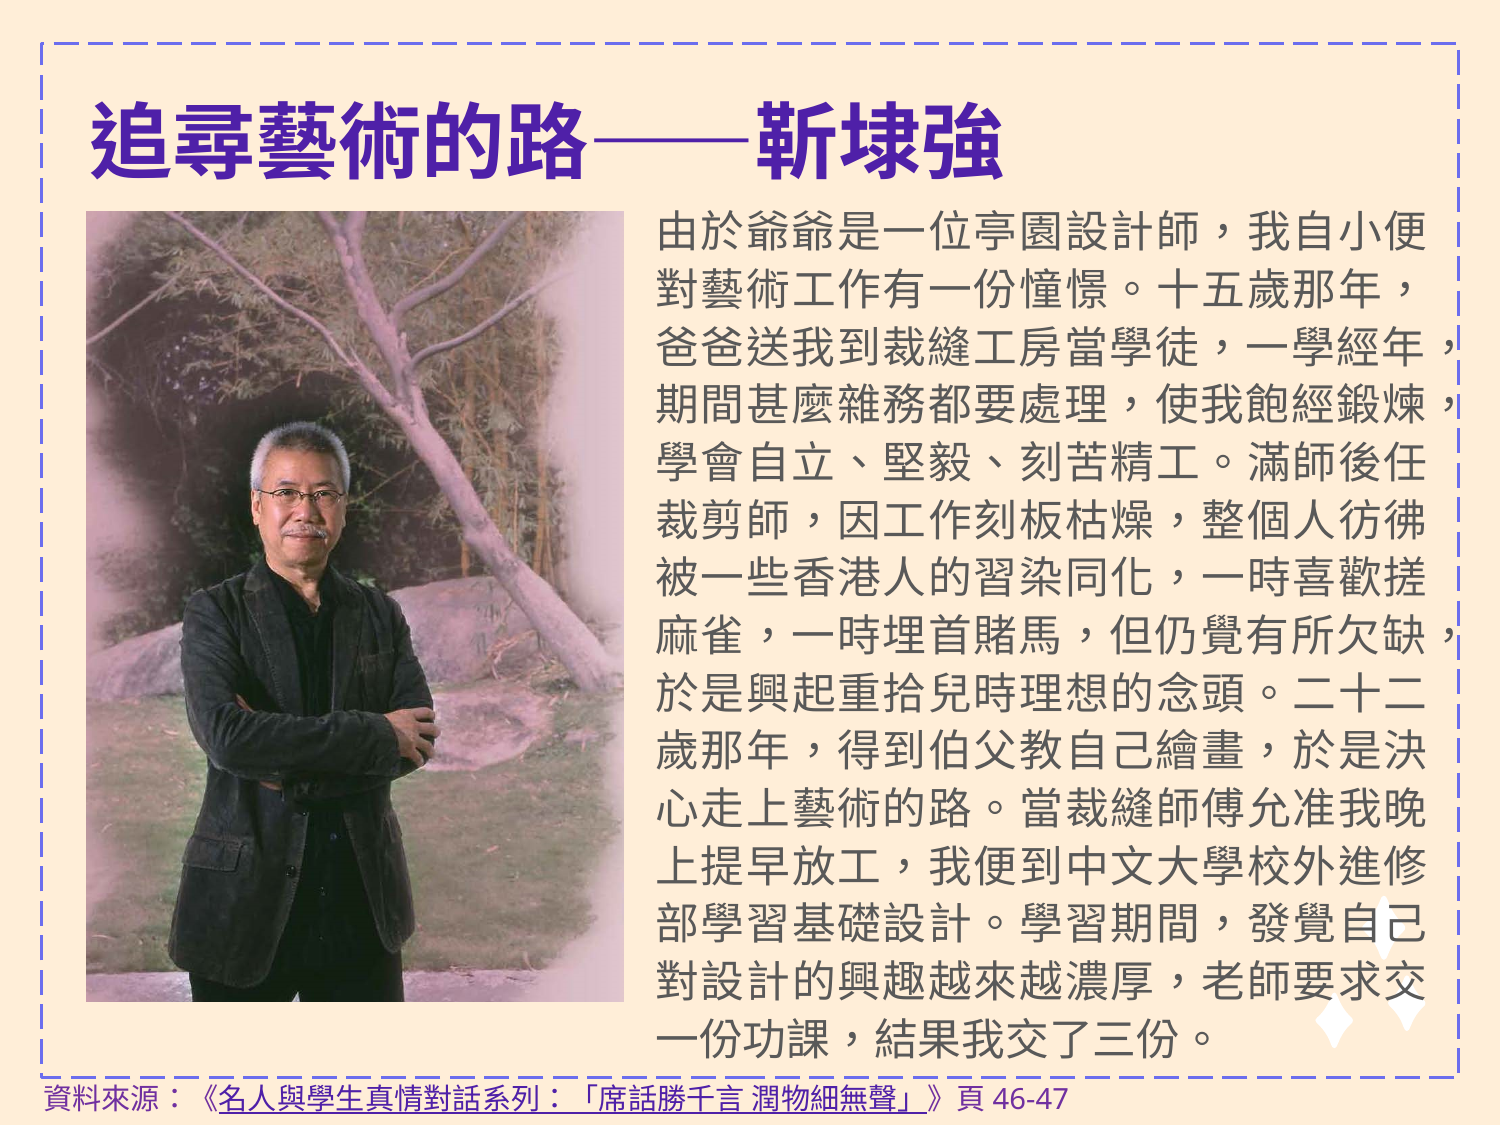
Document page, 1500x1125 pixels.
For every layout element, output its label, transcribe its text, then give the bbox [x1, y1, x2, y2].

picture [86, 210, 624, 1002]
text_box 追尋藝術的路——靳埭強 [74, 82, 1426, 210]
list 由於爺爺是一位亭園設計師，我自小便對藝術工作有一份憧憬。十五歲那年，爸爸送我到裁縫工房當學徒，一學經年，期間甚麼雜務都要處理，使我飽經鍛煉，學會自立、堅毅、刻苦精工。滿師後任裁剪師，因工作刻板枯燥，整個人彷彿被一些香港人的習染同化，一時喜歡搓麻雀，一時埋首賭馬，但仍覺有所欠缺，於是興起重拾兒時理想的念頭。二十二歲那年，得到伯父教自己繪畫，於是決心走上藝術的路。當裁縫師傅允准我晚上提早放工，我便到中文大學校外進修部學習基礎設計。學習期間，發覺自己對設計的興趣越來越濃厚，老師要求交一份功課，結果我交了三份。 [640, 191, 1443, 1039]
text_box 資料來源：《名人與學生真情對話系列：「席話勝千言 潤物細無聲」》頁46-47 [28, 1072, 1278, 1125]
